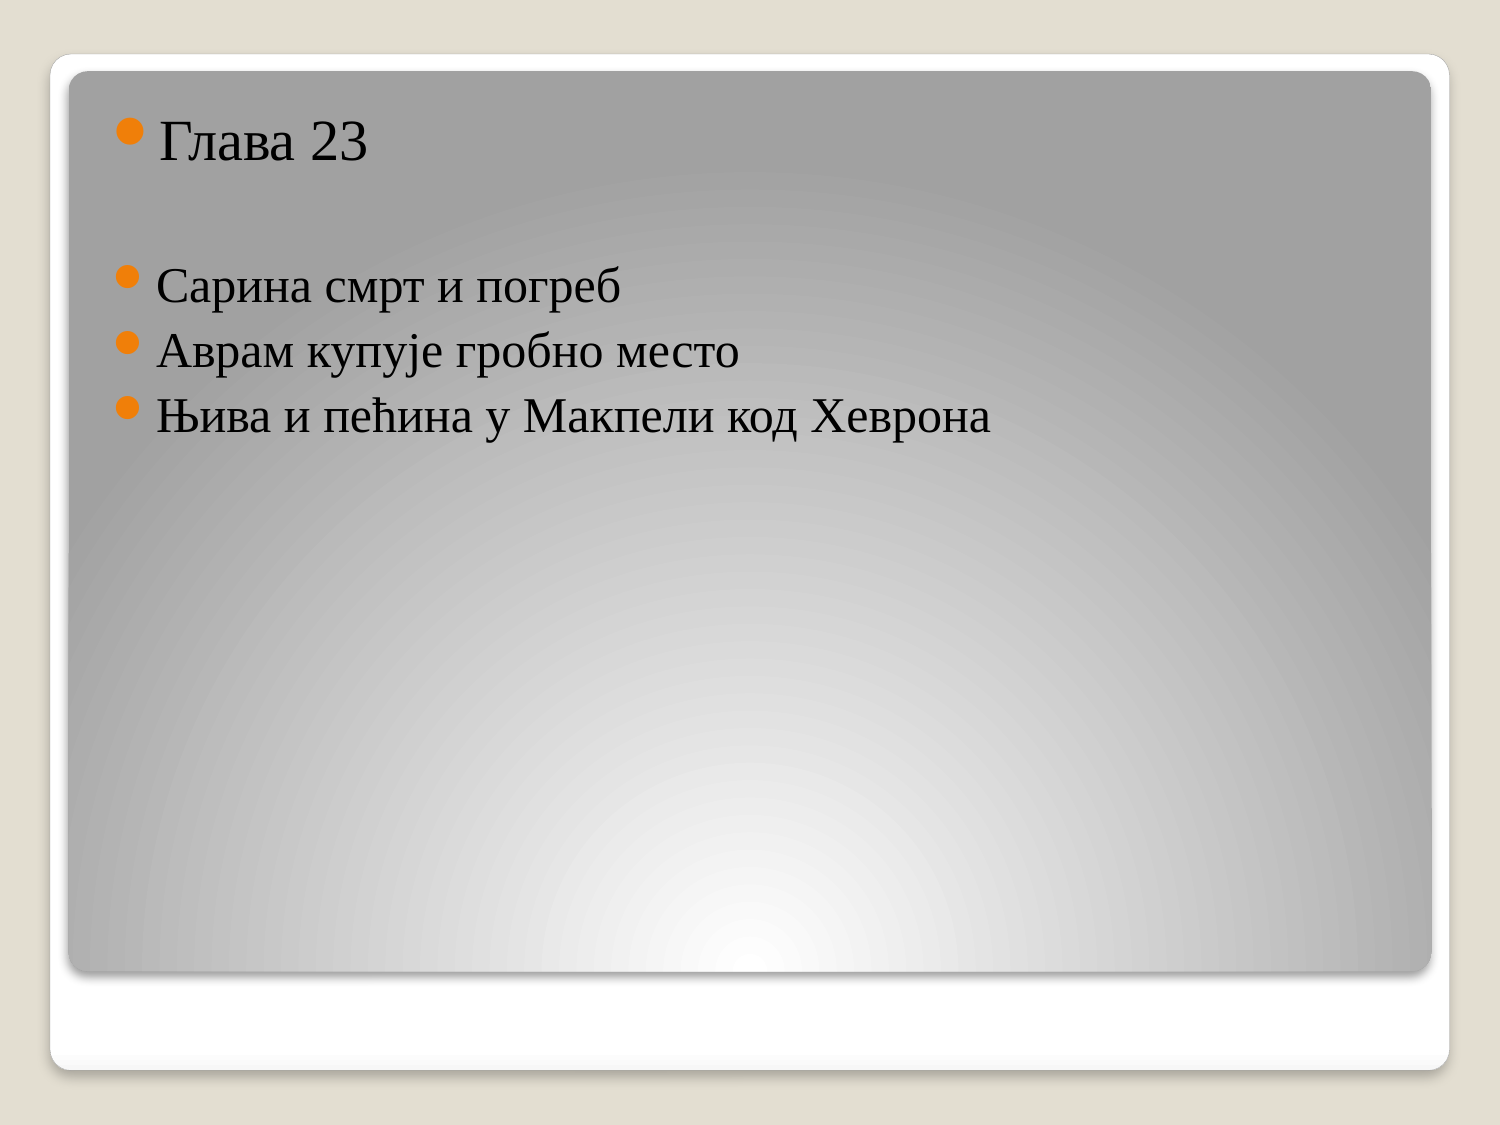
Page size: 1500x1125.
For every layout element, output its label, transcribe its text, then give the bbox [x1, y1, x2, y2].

list Глава 23 Сарина смрт и погреб Аврам купује гробно место Њива и пећина у Макпели код Хеврона [82, 86, 1425, 774]
